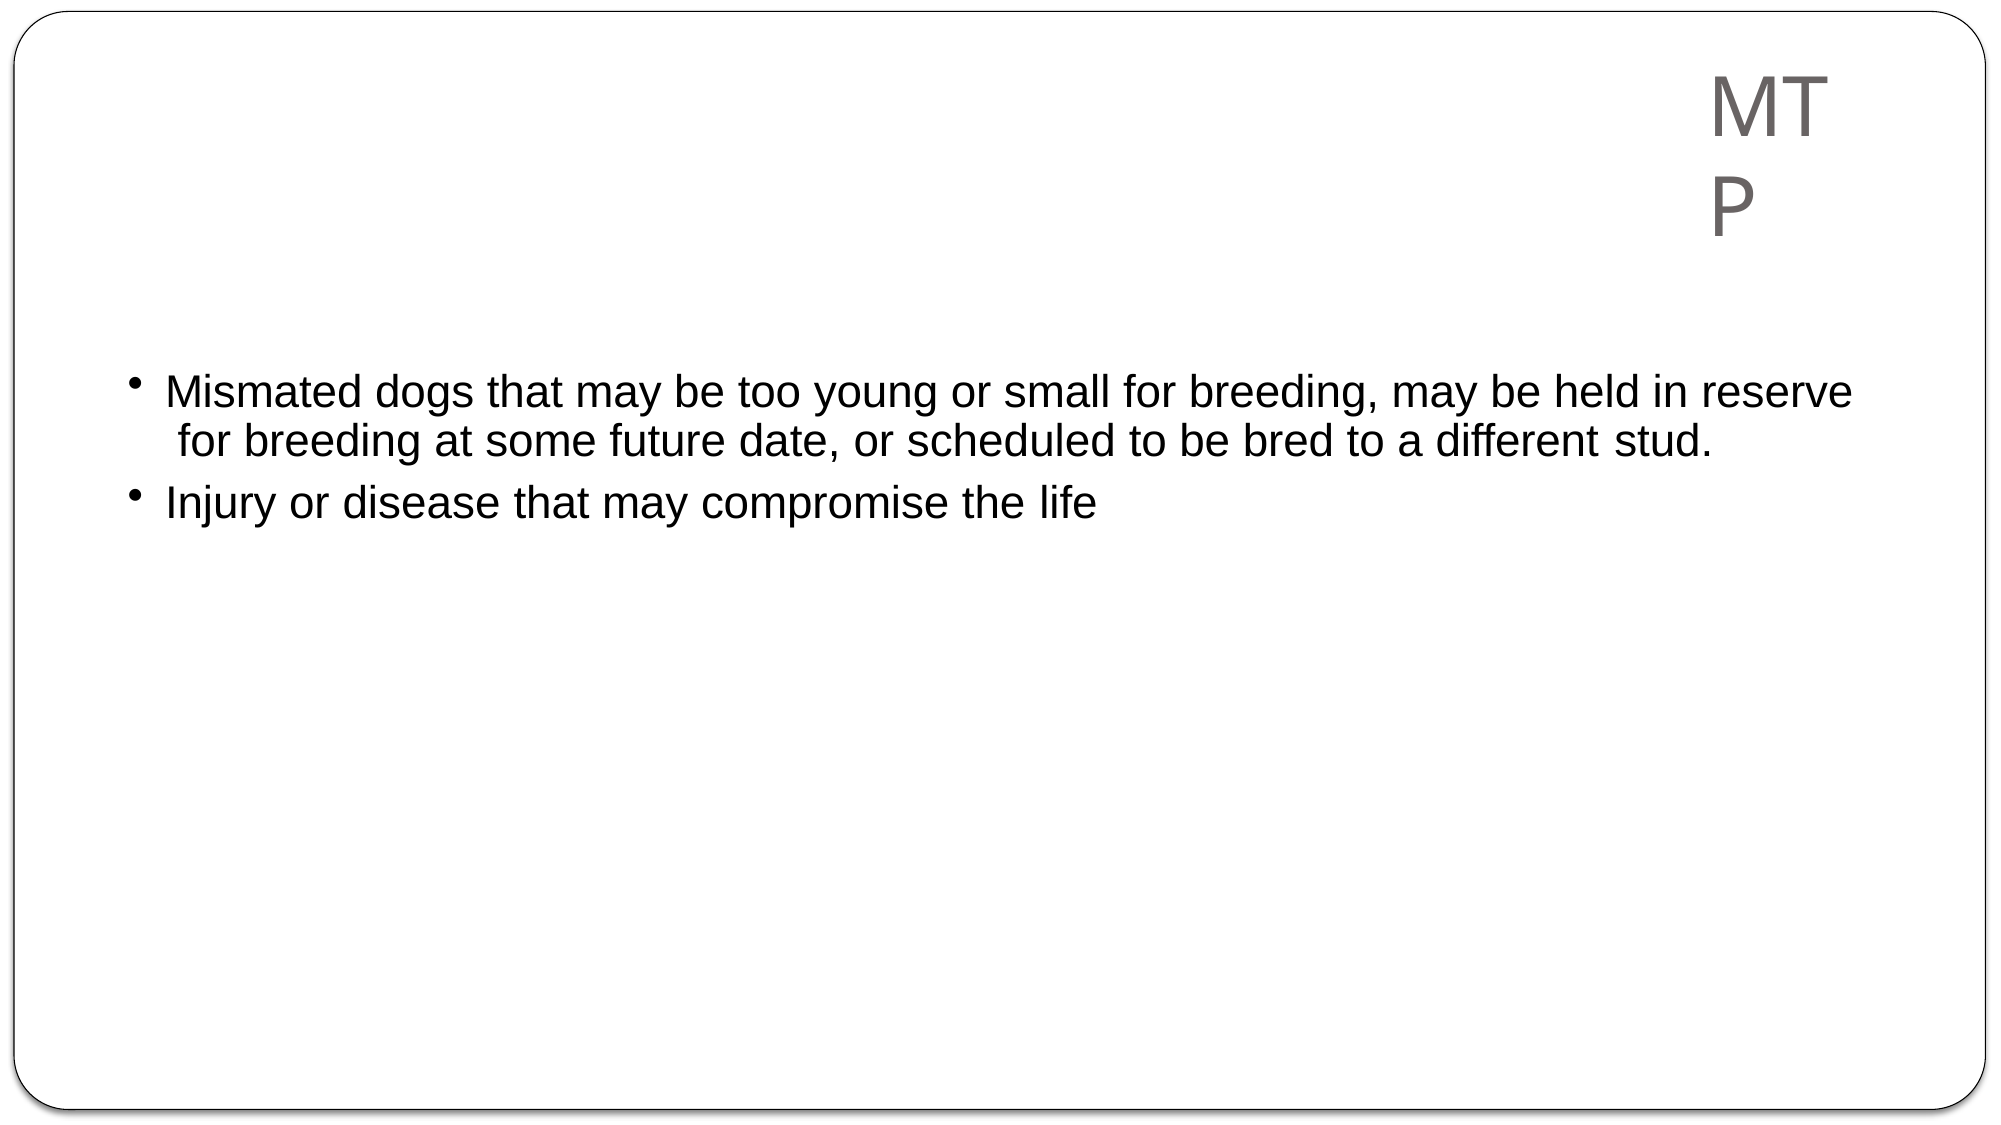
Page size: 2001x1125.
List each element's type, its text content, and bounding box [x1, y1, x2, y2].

title MTP [1705, 51, 1875, 254]
text_box Mismated dogs that may be too young or small for breeding, may be held in reserve for breeding at some future date, or scheduled to be bred to a different stud. Injury or disease that may compromise the life [125, 358, 1865, 528]
